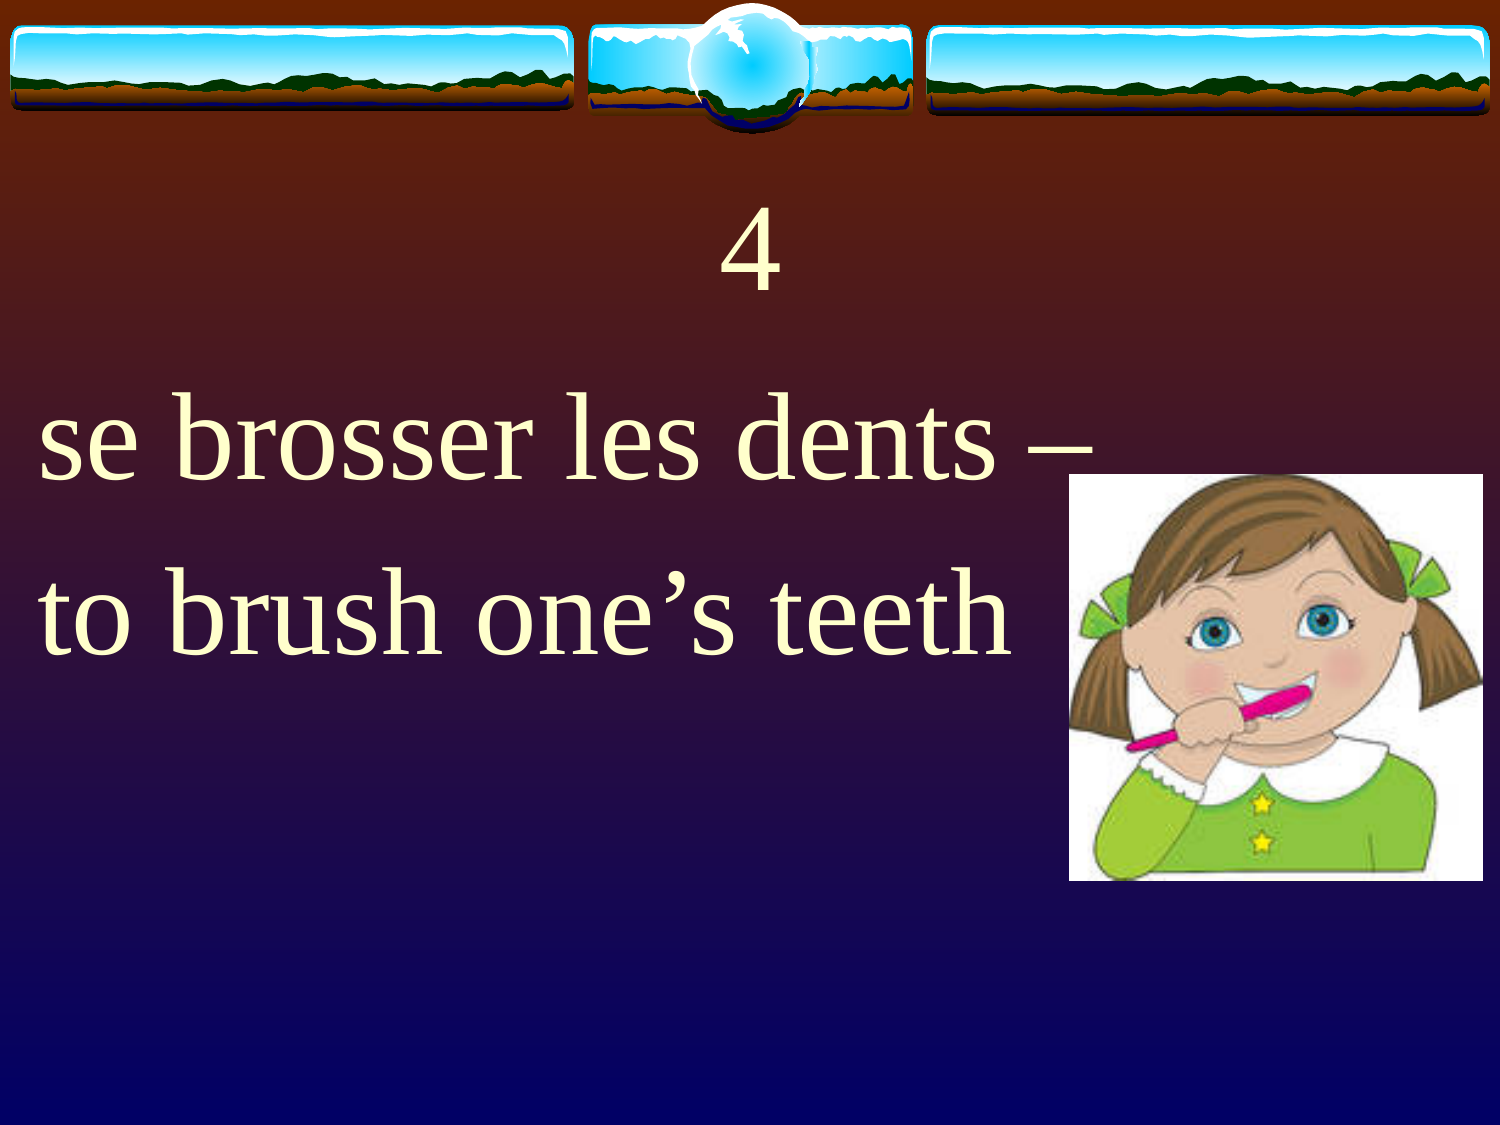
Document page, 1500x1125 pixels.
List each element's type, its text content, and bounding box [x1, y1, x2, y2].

title 4 [22, 145, 1480, 336]
picture [1069, 474, 1483, 881]
list se brosser les dents – to brush one’s teeth [22, 347, 1482, 1026]
